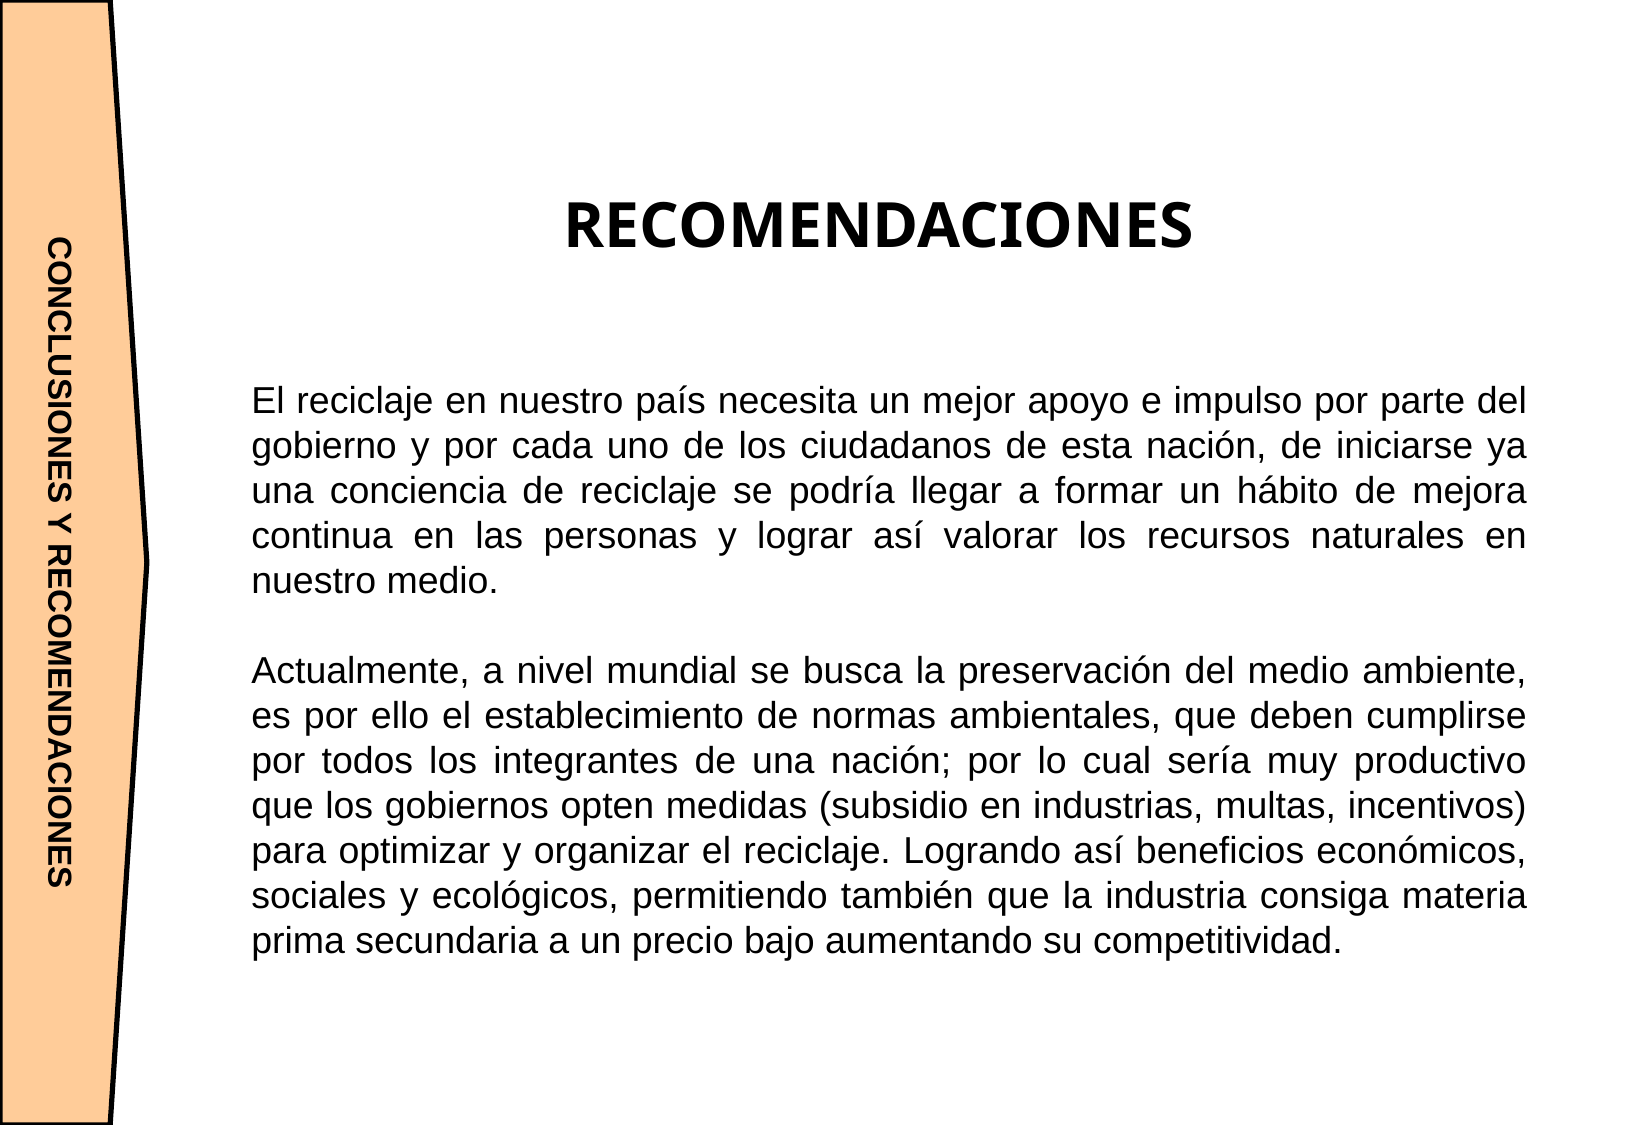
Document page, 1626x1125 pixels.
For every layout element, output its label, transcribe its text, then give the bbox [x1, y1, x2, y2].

text_box El reciclaje en nuestro país necesita un mejor apoyo e impulso por parte del gobierno y por cada uno de los ciudadanos de esta nación, de iniciarse ya una conciencia de reciclaje se podría llegar a formar un hábito de mejora continua en las personas y lograr así valorar los recursos naturales en nuestro medio. Actualmente, a nivel mundial se busca la preservación del medio ambiente, es por ello el establecimiento de normas ambientales, que deben cumplirse por todos los integrantes de una nación; por lo cual sería muy productivo que los gobiernos opten medidas (subsidio en industrias, multas, incentivos) para optimizar y organizar el reciclaje. Logrando así beneficios económicos, sociales y ecológicos, permitiendo también que la industria consiga materia prima secundaria a un precio bajo aumentando su competitividad. [236, 368, 1542, 969]
text_box RECOMENDACIONES [269, 177, 1488, 267]
text_box CONCLUSIONES Y RECOMENDACIONES [0, 0, 147, 1125]
